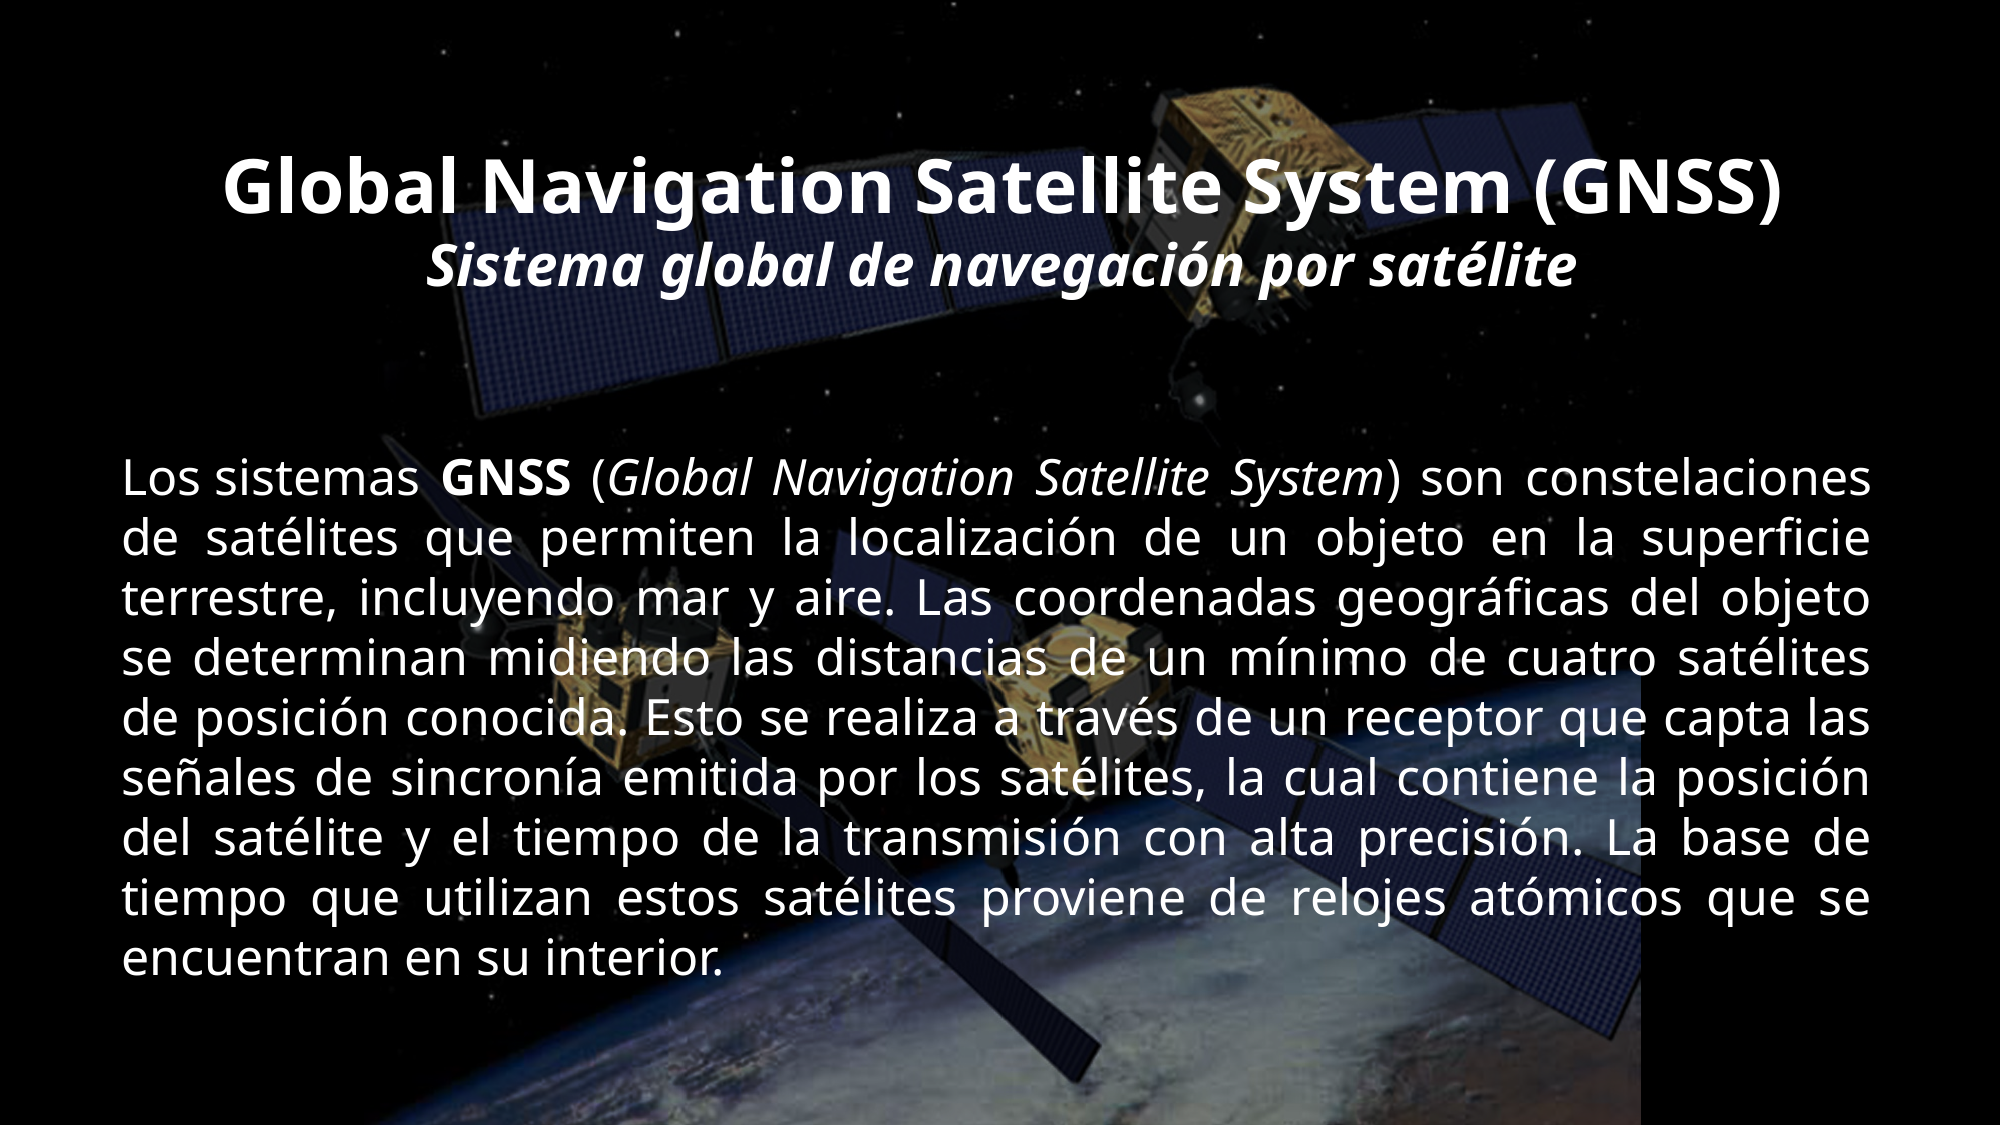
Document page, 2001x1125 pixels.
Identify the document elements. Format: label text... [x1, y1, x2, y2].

text_box Global Navigation Satellite System (GNSS) Sistema global de navegación por satélite [206, 130, 364, 306]
picture [364, 0, 1641, 1125]
text_box Los sistemas GNSS (Global Navigation Satellite System) son constelaciones de satélites que permiten la localización de un objeto en la superficie terrestre, incluyendo mar y aire. Las coordenadas geográficas del objeto se determinan midiendo las distancias de un mínimo de cuatro satélites de posición conocida. Esto se realiza a través de un receptor que capta las señales de sincronía emitida por los satélites, la cual contiene la posición del satélite y el tiempo de la transmisión con alta precisión. La base de tiempo que utilizan estos satélites proviene de relojes atómicos que se encuentran en su interior. [1641, 437, 1888, 993]
text_box Los sistemas GNSS (Global Navigation Satellite System) son constelaciones de satélites que permiten la localización de un objeto en la superficie terrestre, incluyendo mar y aire. Las coordenadas geográficas del objeto se determinan midiendo las distancias de un mínimo de cuatro satélites de posición conocida. Esto se realiza a través de un receptor que capta las señales de sincronía emitida por los satélites, la cual contiene la posición del satélite y el tiempo de la transmisión con alta precisión. La base de tiempo que utilizan estos satélites proviene de relojes atómicos que se encuentran en su interior. [106, 437, 364, 993]
text_box Global Navigation Satellite System (GNSS) Sistema global de navegación por satélite [1641, 130, 1799, 306]
